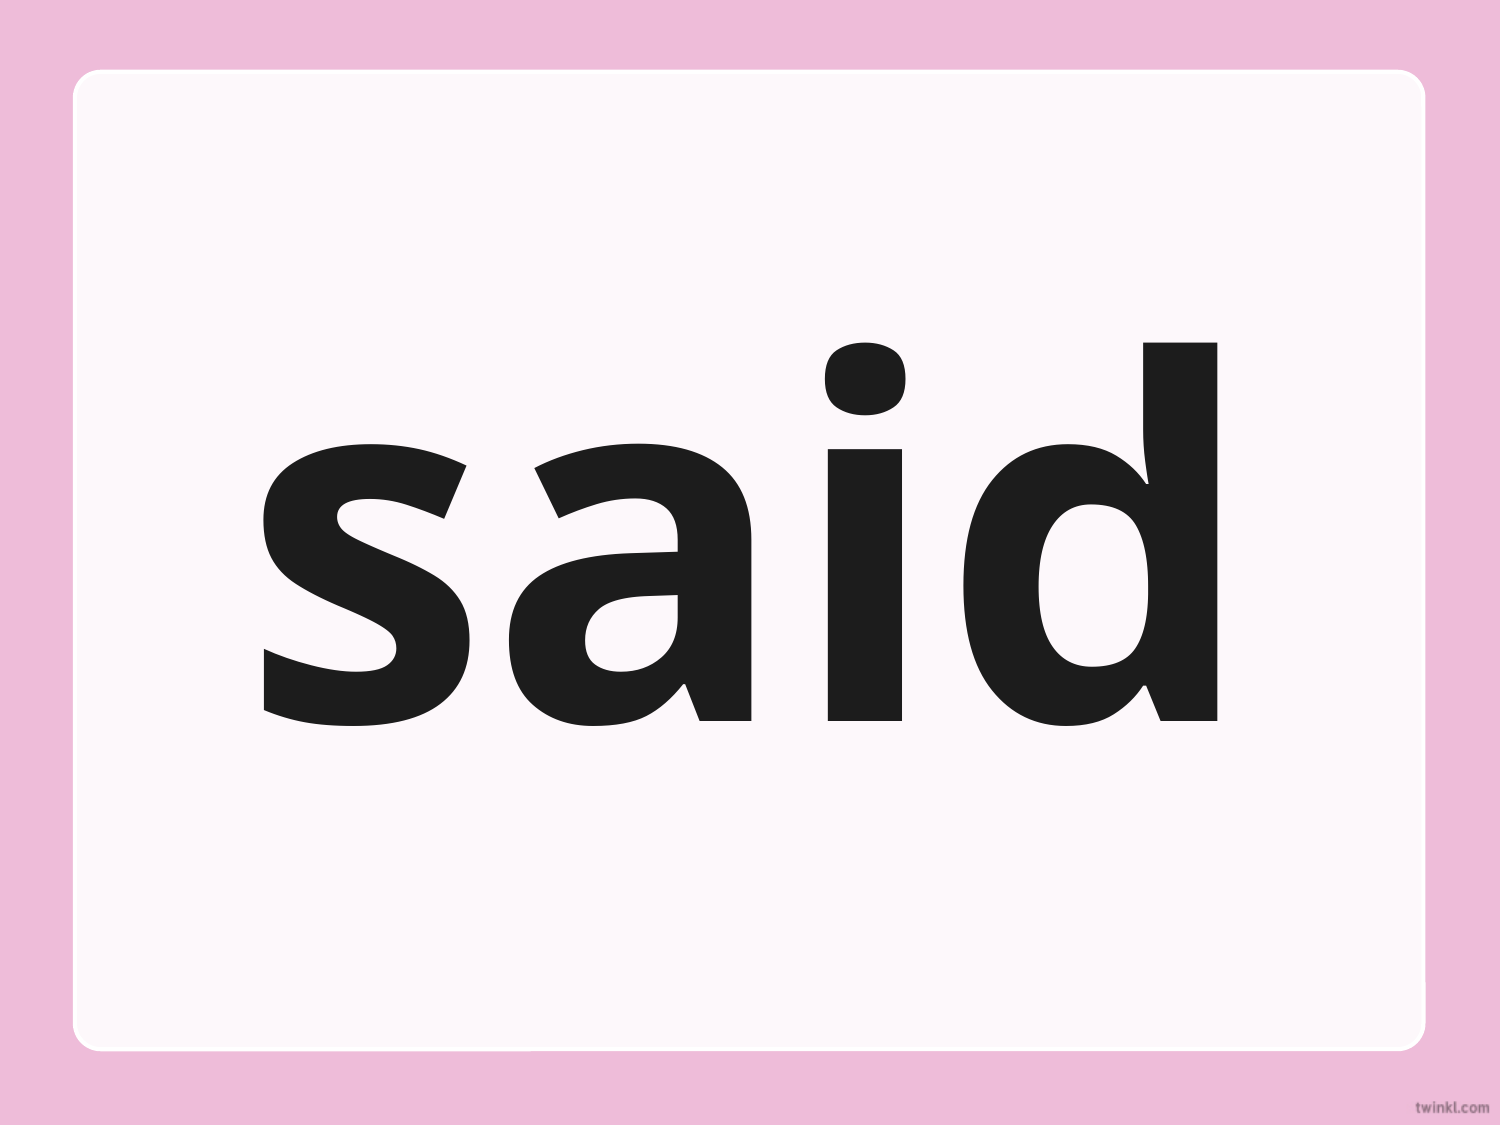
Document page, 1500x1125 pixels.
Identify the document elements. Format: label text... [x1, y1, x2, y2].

picture [0, 0, 1500, 1125]
title said [75, 78, 1424, 1042]
